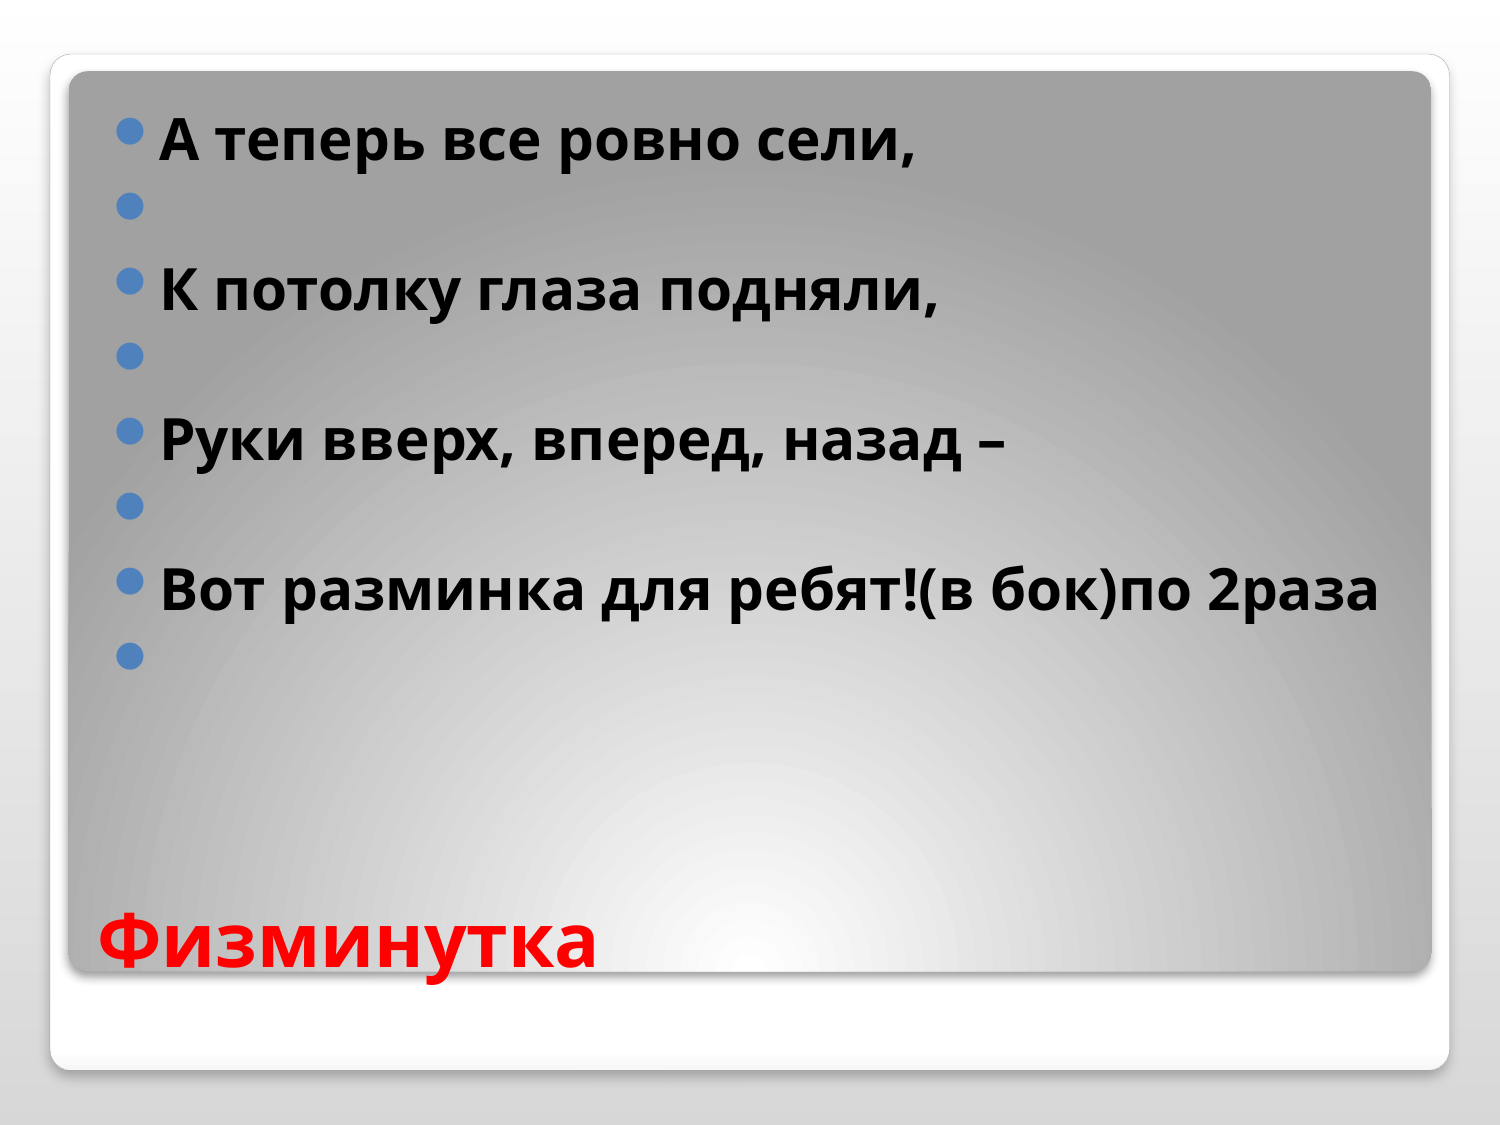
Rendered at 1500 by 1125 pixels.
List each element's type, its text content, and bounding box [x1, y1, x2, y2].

list А теперь все ровно сели, К потолку глаза подняли, Руки вверх, вперед, назад – Вот разминка для ребят!(в бок)по 2раза [82, 86, 1425, 774]
title Физминутка [82, 817, 1425, 990]
